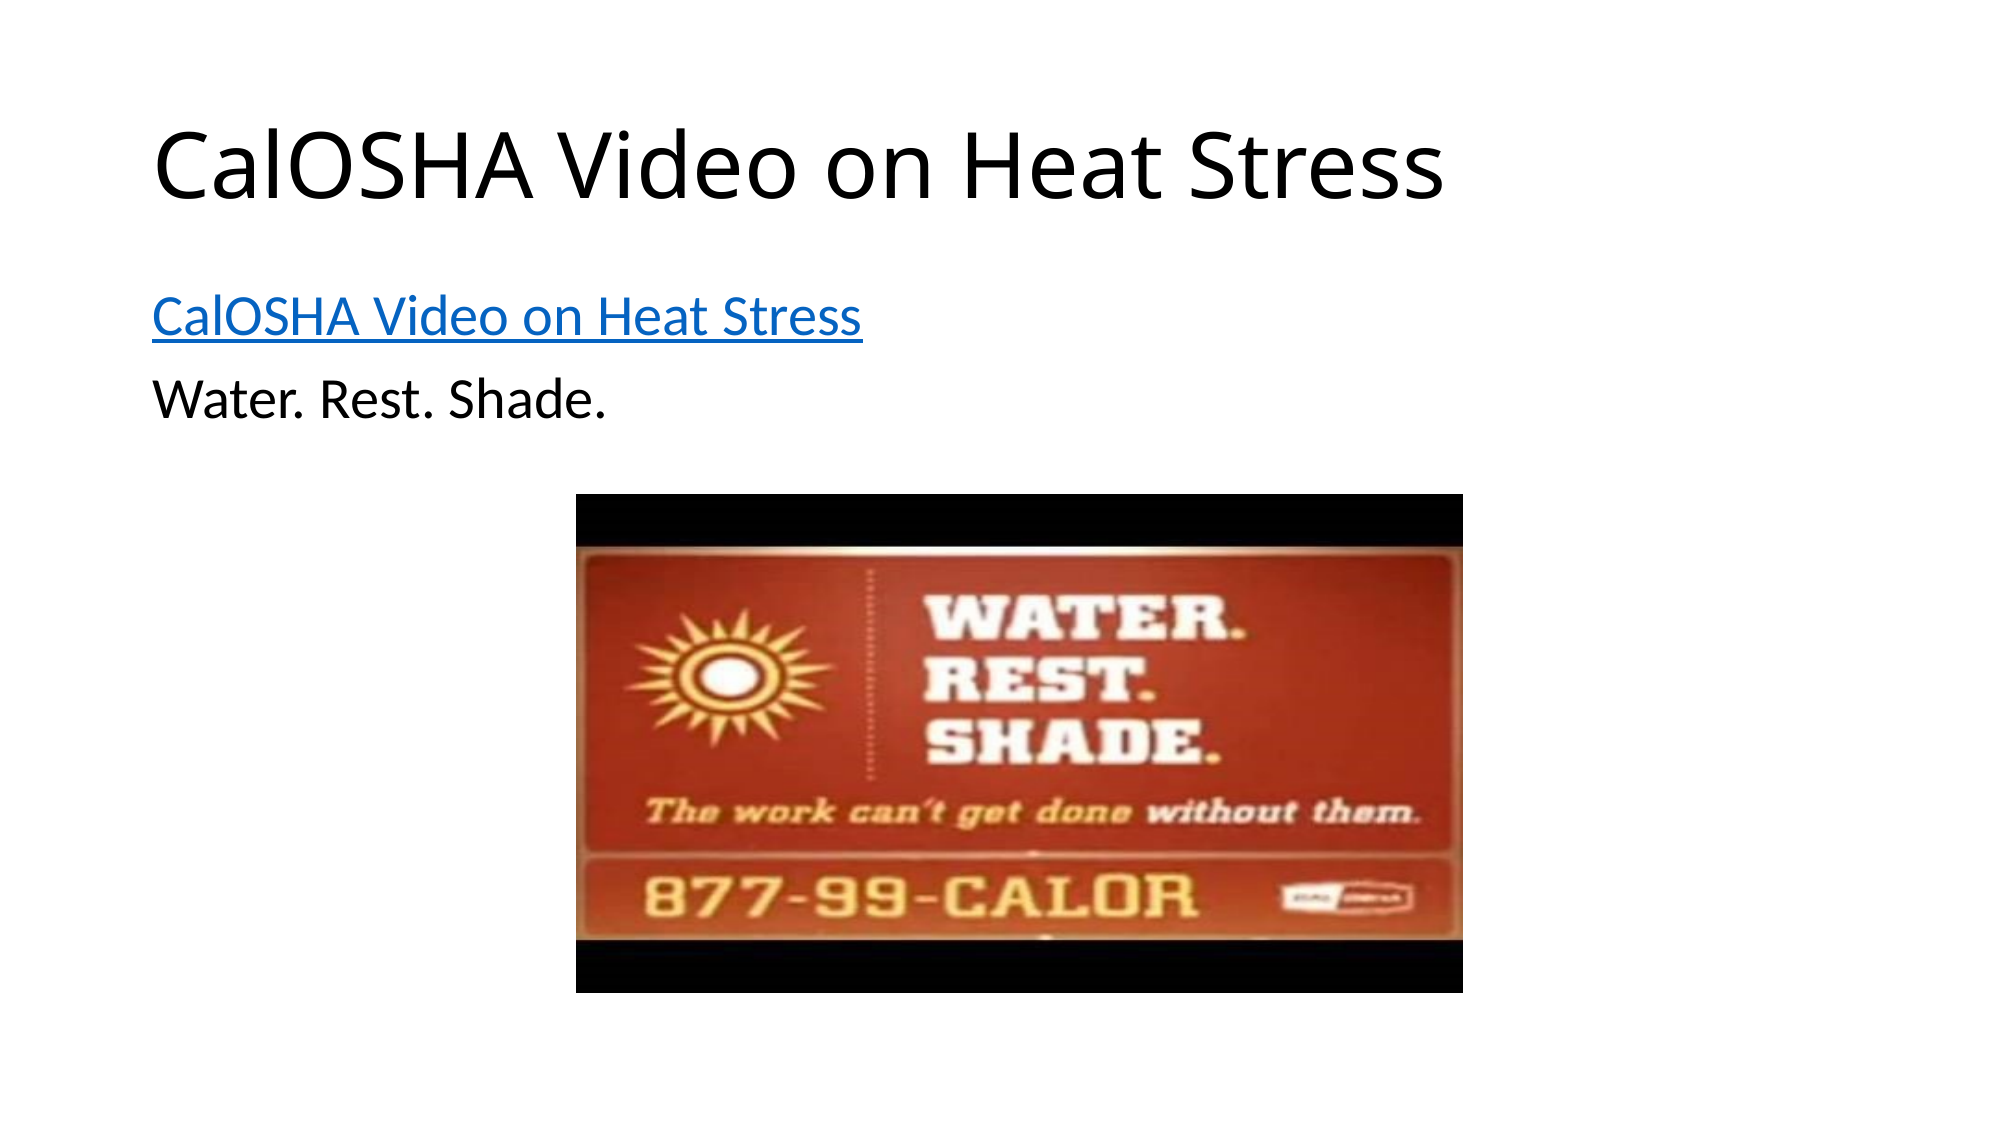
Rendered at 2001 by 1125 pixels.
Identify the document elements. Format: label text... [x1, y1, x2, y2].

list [576, 494, 1463, 993]
list CalOSHA Video on Heat Stress Water. Rest. Shade. [137, 277, 1806, 492]
title CalOSHA Video on Heat Stress [137, 59, 1863, 278]
